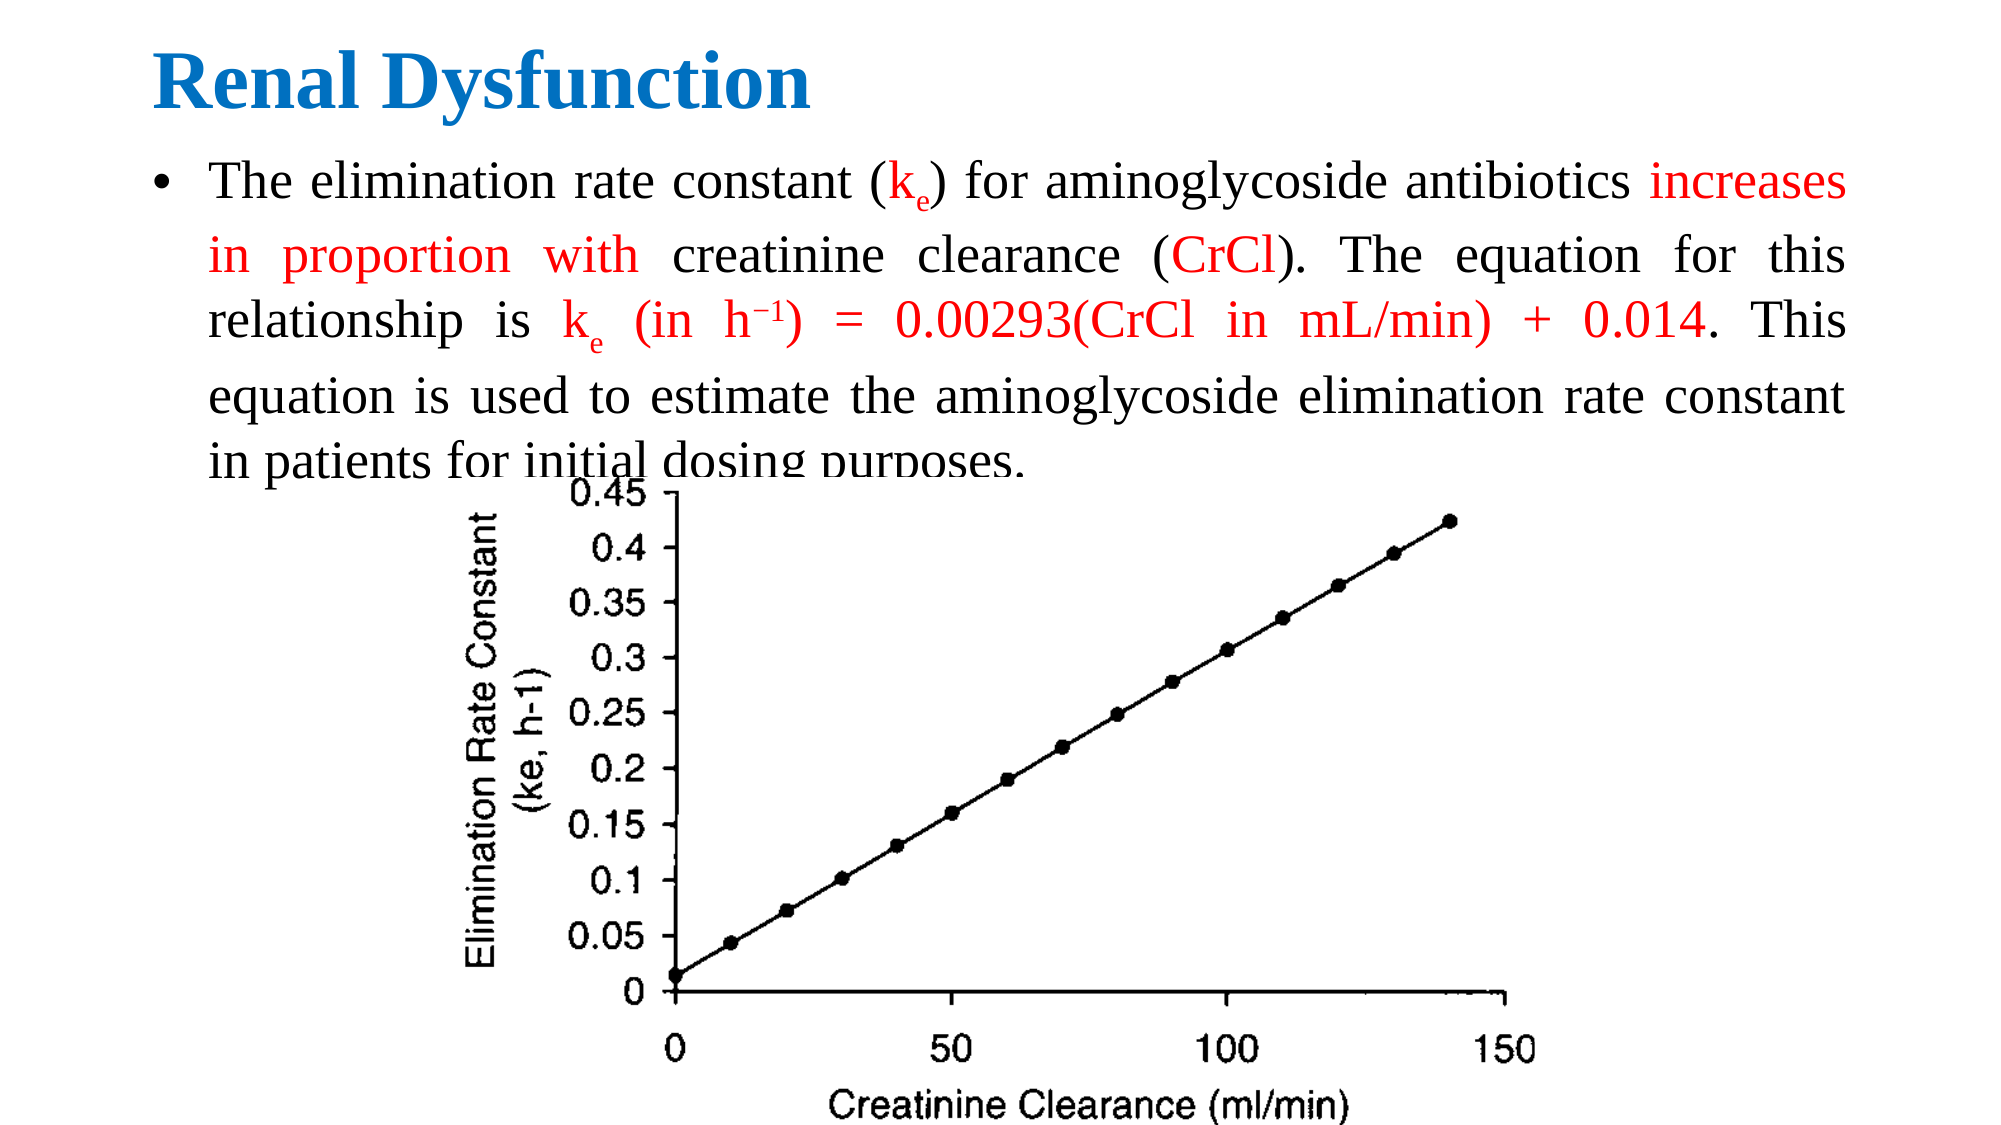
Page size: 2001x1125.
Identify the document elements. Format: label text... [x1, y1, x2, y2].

picture [465, 477, 1535, 1125]
list The elimination rate constant (ke) for aminoglycoside antibiotics increases in proportion with creatinine clearance (CrCl). The equation for this relationship is ke (in h−1) = 0.00293(CrCl in mL/min) + 0.014. This equation is used to estimate the aminoglycoside elimination rate constant in patients for initial dosing purposes. [137, 136, 1863, 1125]
title Renal Dysfunction [137, 0, 1863, 136]
